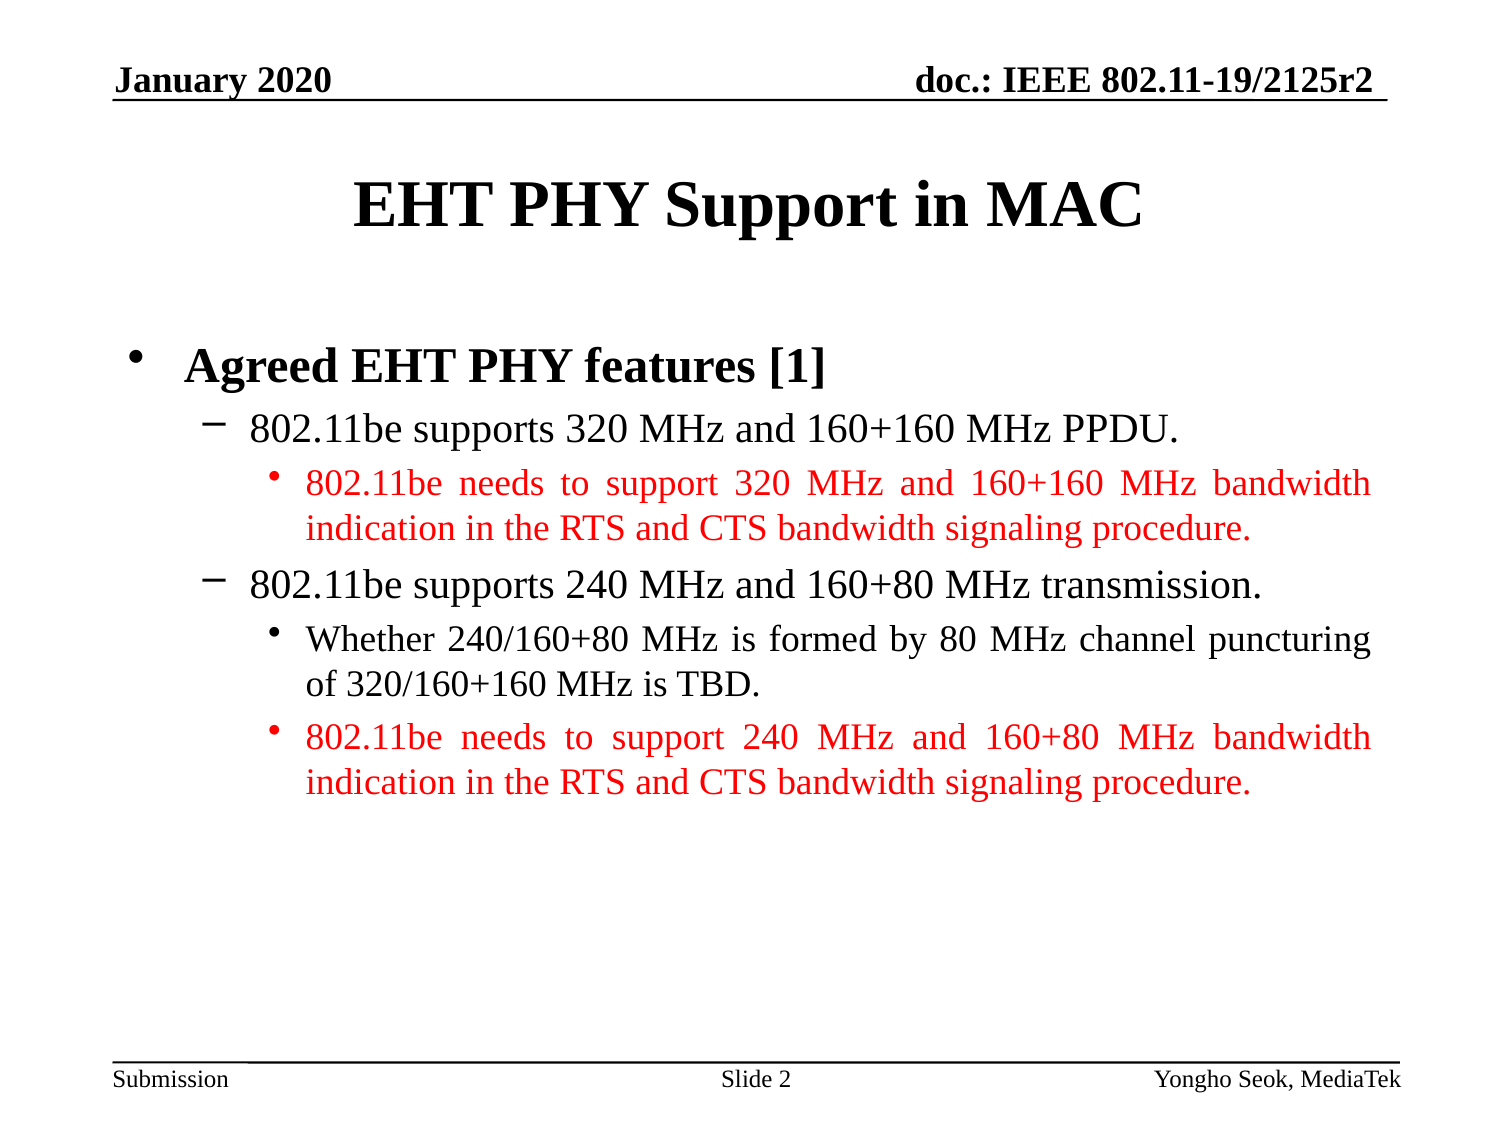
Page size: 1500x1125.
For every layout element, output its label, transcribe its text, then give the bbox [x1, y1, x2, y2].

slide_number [114, 54, 335, 101]
list Agreed EHT PHY features [1] 802.11be supports 320 MHz and 160+160 MHz PPDU. 802.11be needs to support 320 MHz and 160+160 MHz bandwidth indication in the RTS and CTS bandwidth signaling procedure. 802.11be supports 240 MHz and 160+80 MHz transmission. Whether 240/160+80 MHz is formed by 80 MHz channel puncturing of 320/160+160 MHz is TBD. 802.11be needs to support 240 MHz and 160+80 MHz bandwidth indication in the RTS and CTS bandwidth signaling procedure. [112, 324, 1388, 1001]
slide_number Slide 2 [712, 1061, 800, 1093]
title EHT PHY Support in MAC [0, 112, 1500, 288]
footer Yongho Seok, MediaTek [1150, 1061, 1402, 1093]
